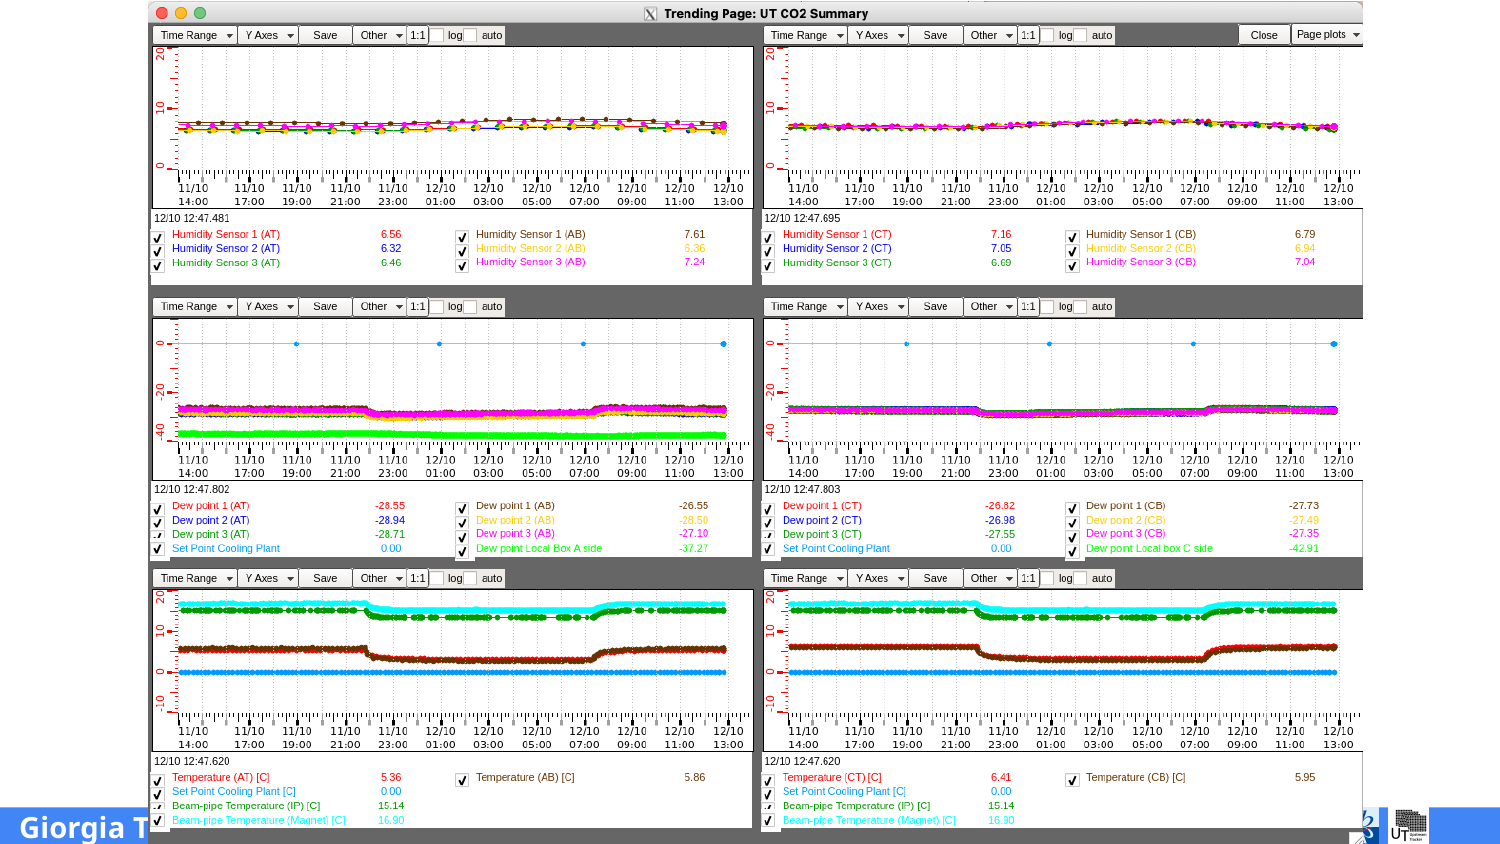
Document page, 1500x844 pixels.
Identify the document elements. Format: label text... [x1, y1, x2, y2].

picture [1388, 807, 1429, 844]
picture [148, 1, 1379, 844]
text_box [0, 807, 4, 844]
text_box Giorgia Tonani VERTEX 2023 15 [1367, 794, 1497, 844]
text_box Giorgia Tonani VERTEX 2023 15 [4, 794, 143, 844]
